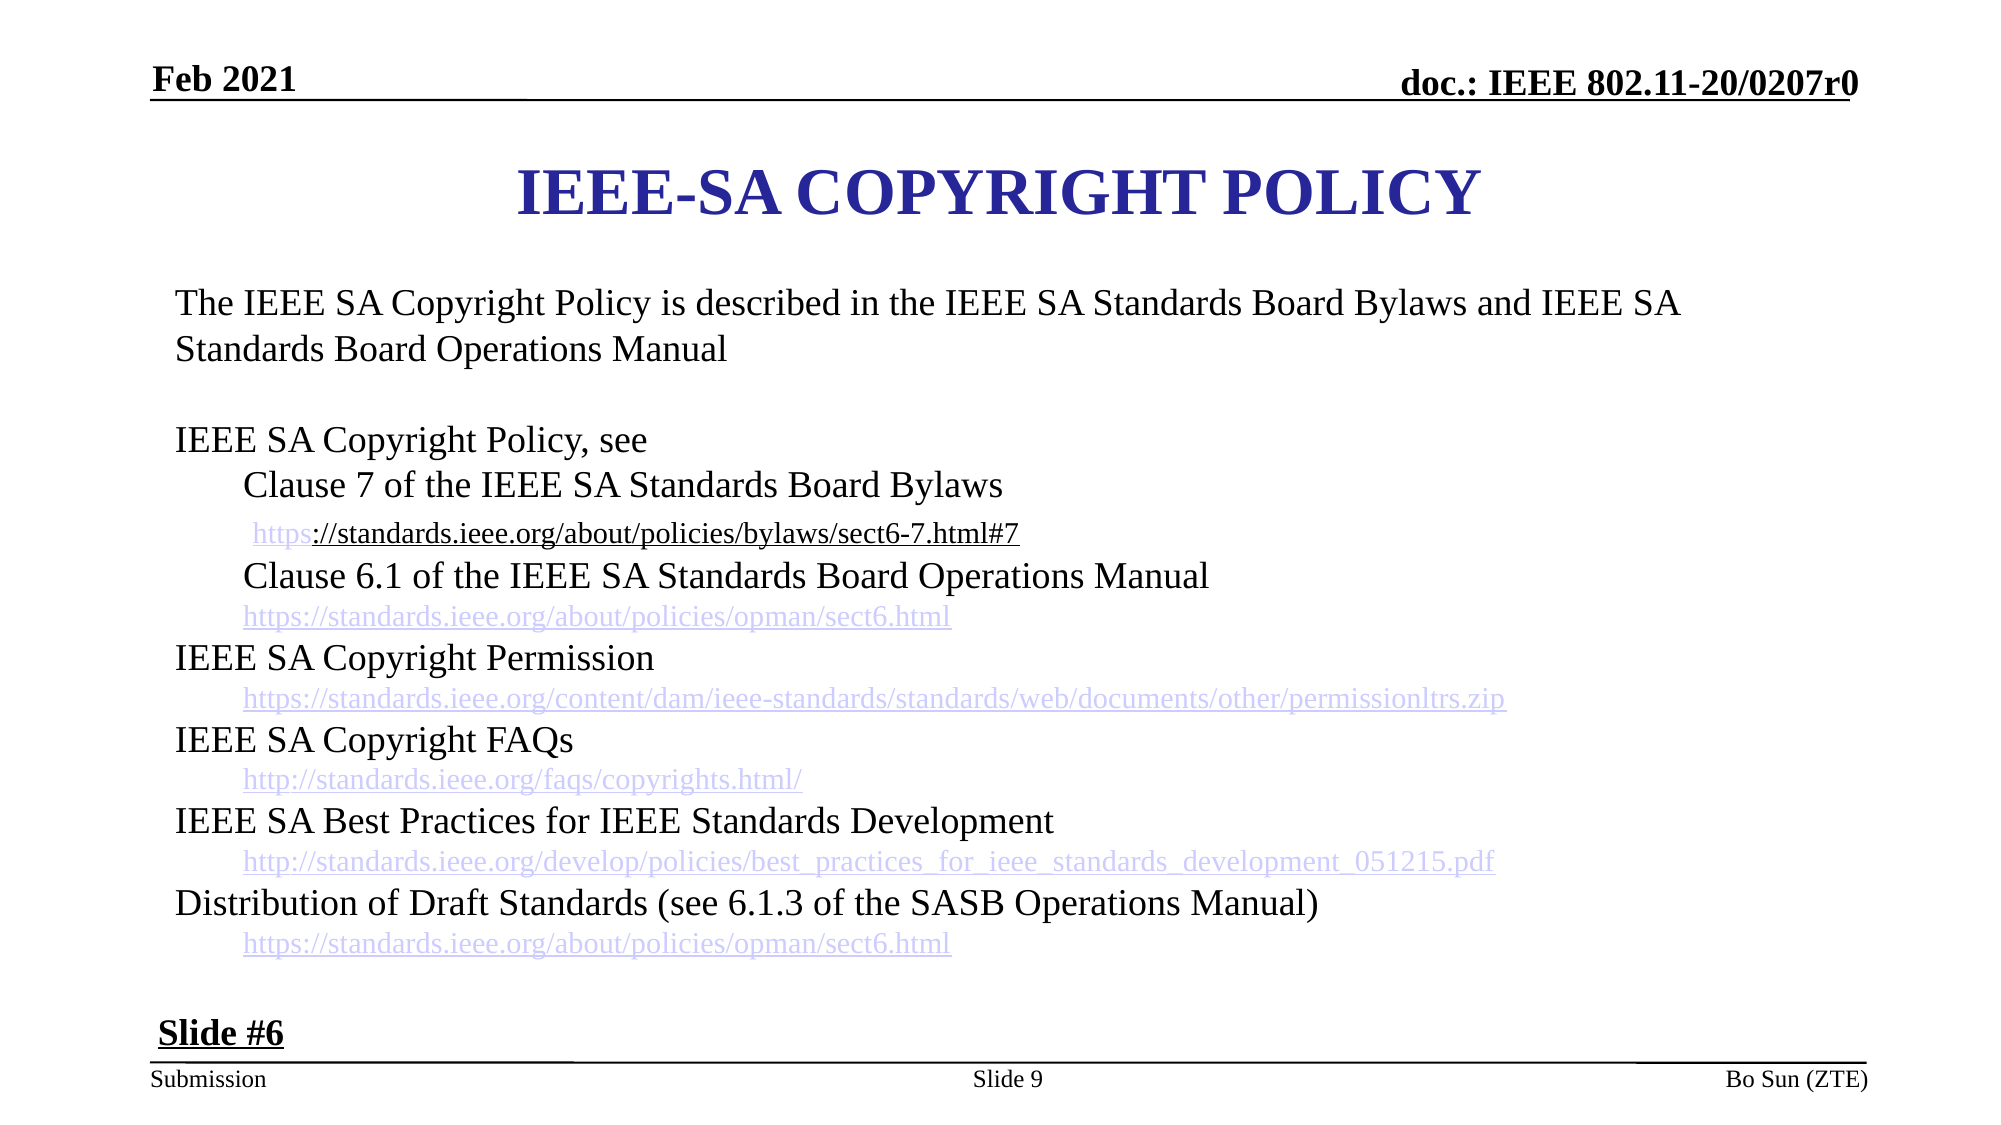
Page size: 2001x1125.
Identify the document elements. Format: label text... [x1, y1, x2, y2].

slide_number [152, 54, 563, 100]
text_box IEEE-SA COPYRIGHT POLICY [362, 100, 1638, 270]
text_box The IEEE SA Copyright Policy is described in the IEEE SA Standards Board Bylaws and IEEE SA Standards Board Operations Manual IEEE SA Copyright Policy, see Clause 7 of the IEEE SA Standards Board Bylaws https://standards.ieee.org/about/policies/bylaws/sect6-7.html#7 Clause 6.1 of the IEEE SA Standards Board Operations Manual https://standards.ieee.org/about/policies/opman/sect6.html IEEE SA Copyright Permission https://standards.ieee.org/content/dam/ieee-standards/standards/web/documents/other/permissionltrs.zip IEEE SA Copyright FAQs http://standards.ieee.org/faqs/copyrights.html/ IEEE SA Best Practices for IEEE Standards Development http://standards.ieee.org/develop/policies/best_practices_for_ieee_standards_development_051215.pdf Distribution of Draft Standards (see 6.1.3 of the SASB Operations Manual) https://standards.ieee.org/about/policies/opman/sect6.html [174, 270, 1776, 971]
slide_number Slide 9 [949, 1061, 1067, 1123]
footer Bo Sun (ZTE) [1171, 1061, 1869, 1093]
text_box Slide #6 [143, 1000, 300, 1061]
